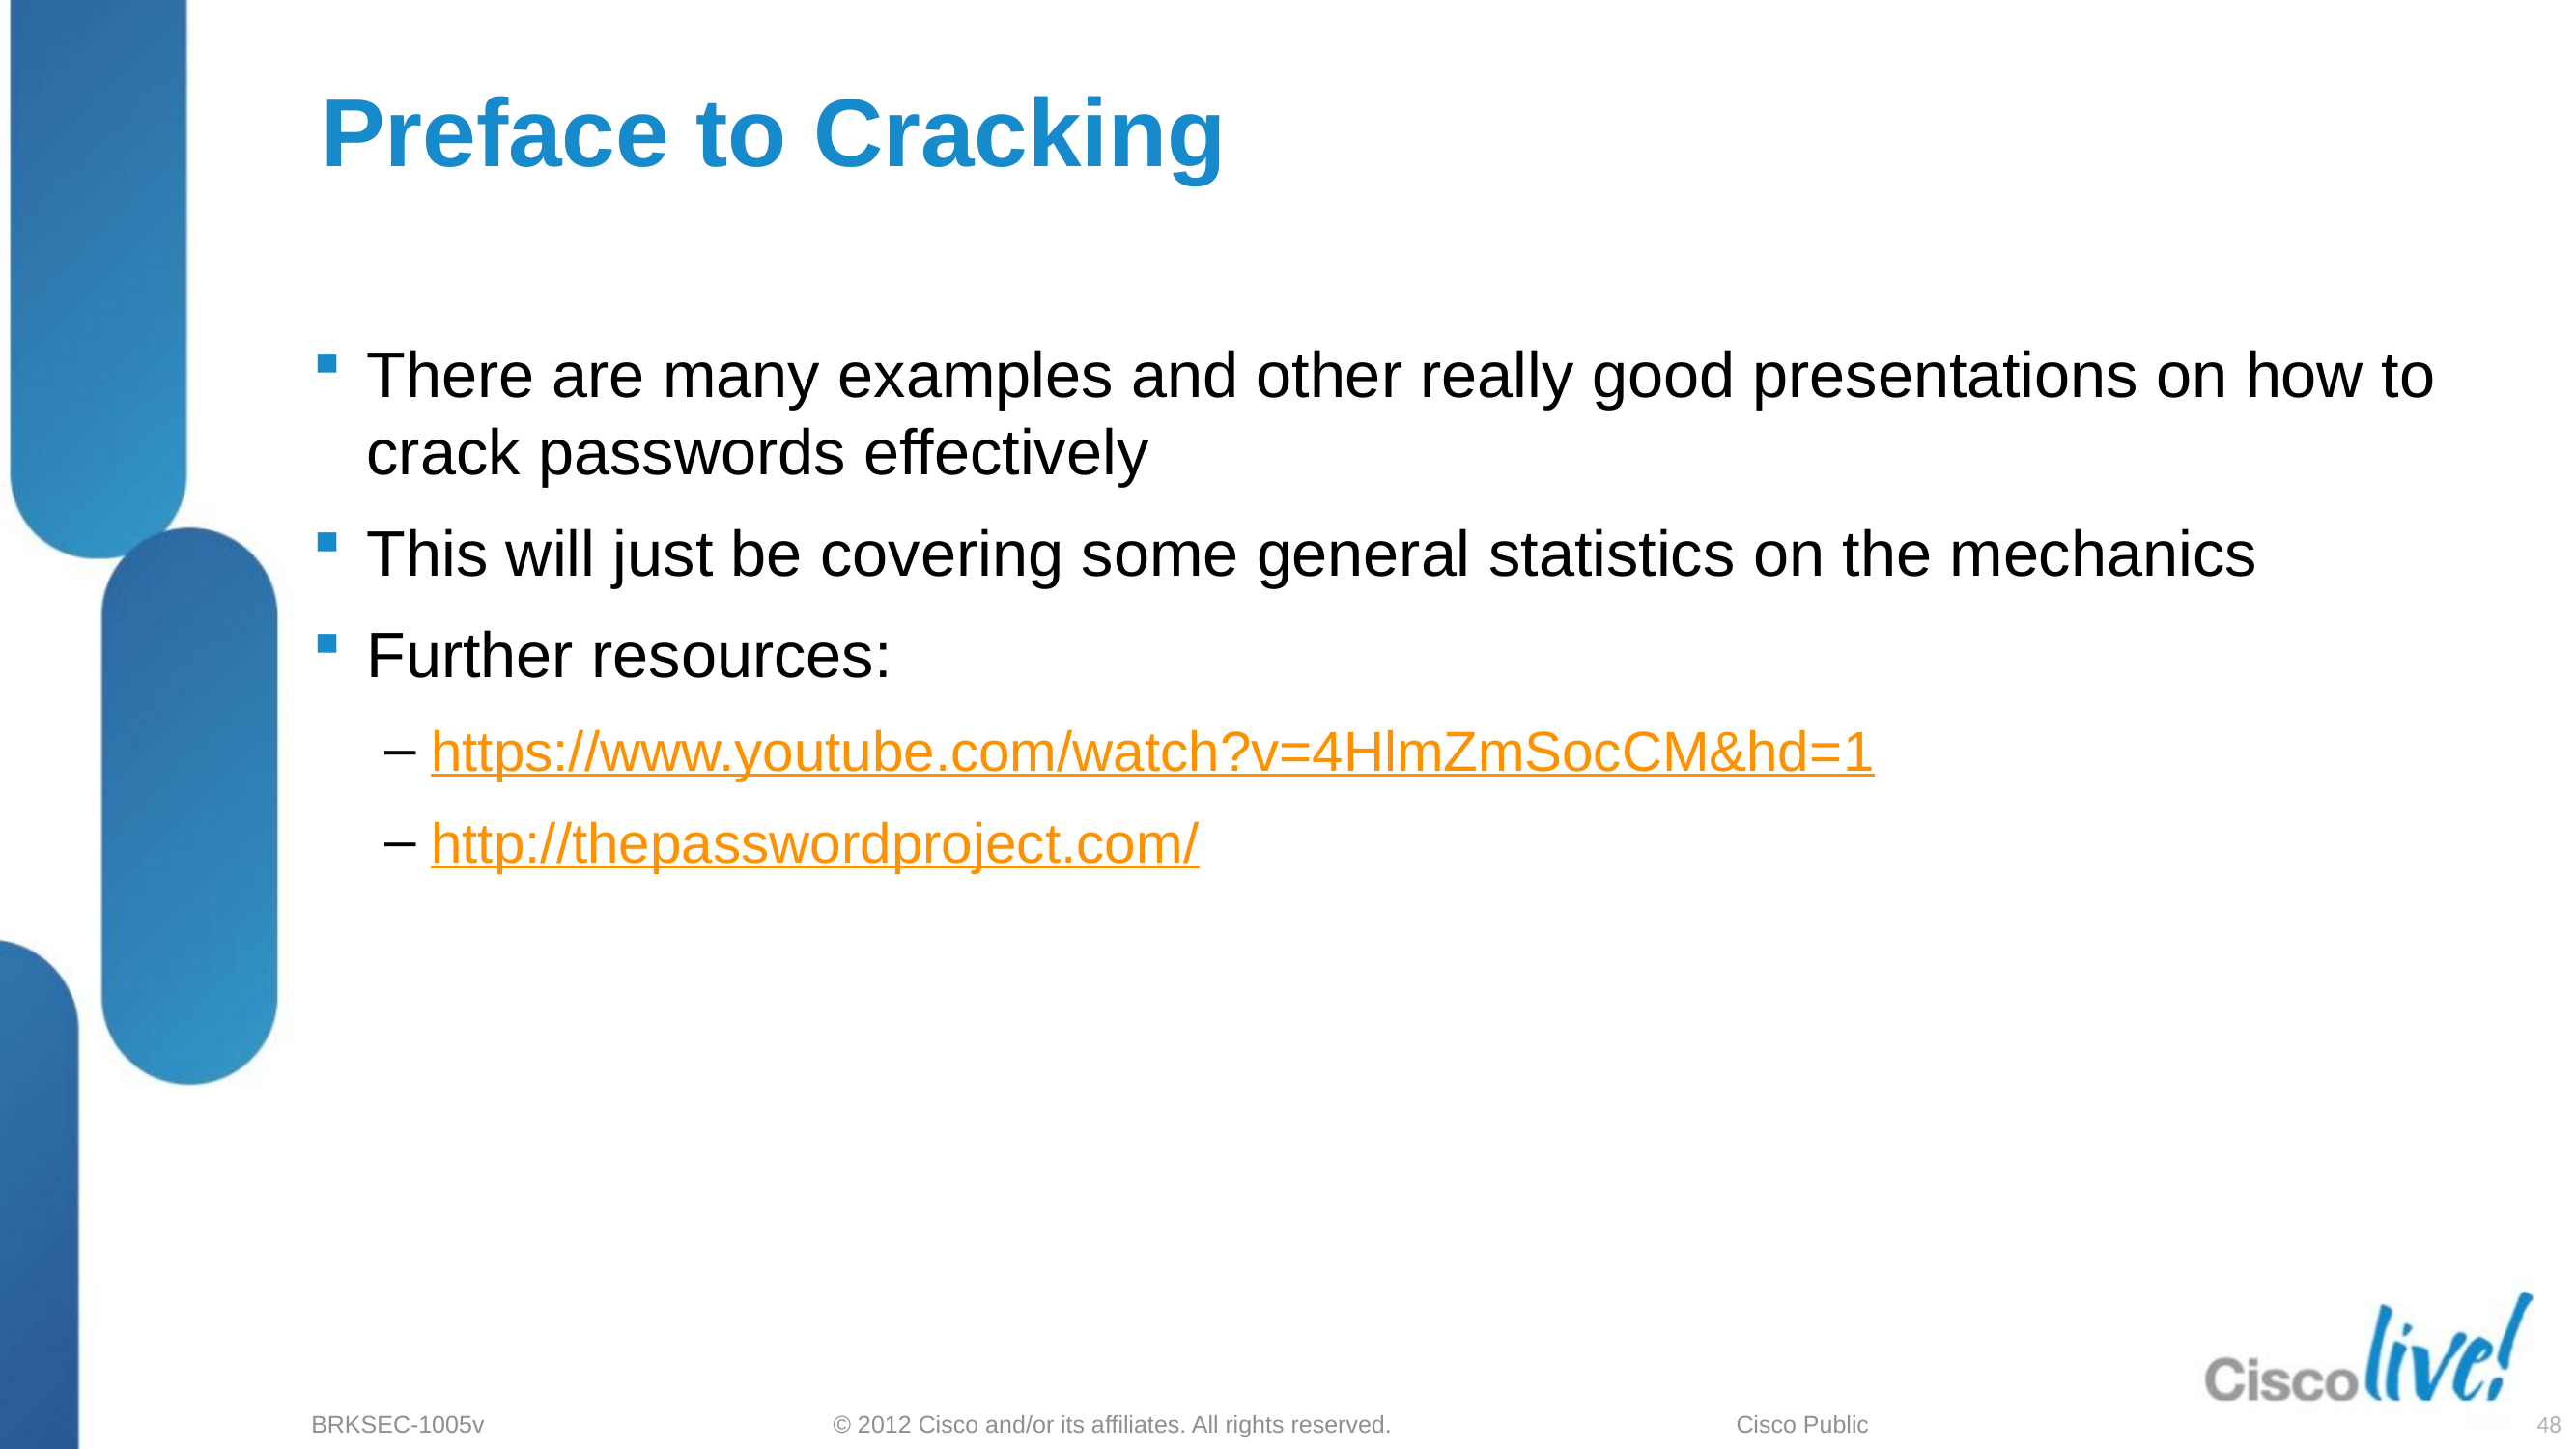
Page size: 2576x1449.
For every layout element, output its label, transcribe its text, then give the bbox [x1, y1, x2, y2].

slide_number 48 [2495, 1384, 2576, 1449]
list There are many examples and other really good presentations on how to crack passwords effectively This will just be covering some general statistics on the mechanics Further resources: https://www.youtube.com/watch?v=4HlmZmSocCM&hd=1 http://thepasswordproject.com/ [297, 326, 2496, 1283]
picture [0, 0, 2576, 1449]
title Preface to Cracking [297, 58, 2496, 300]
